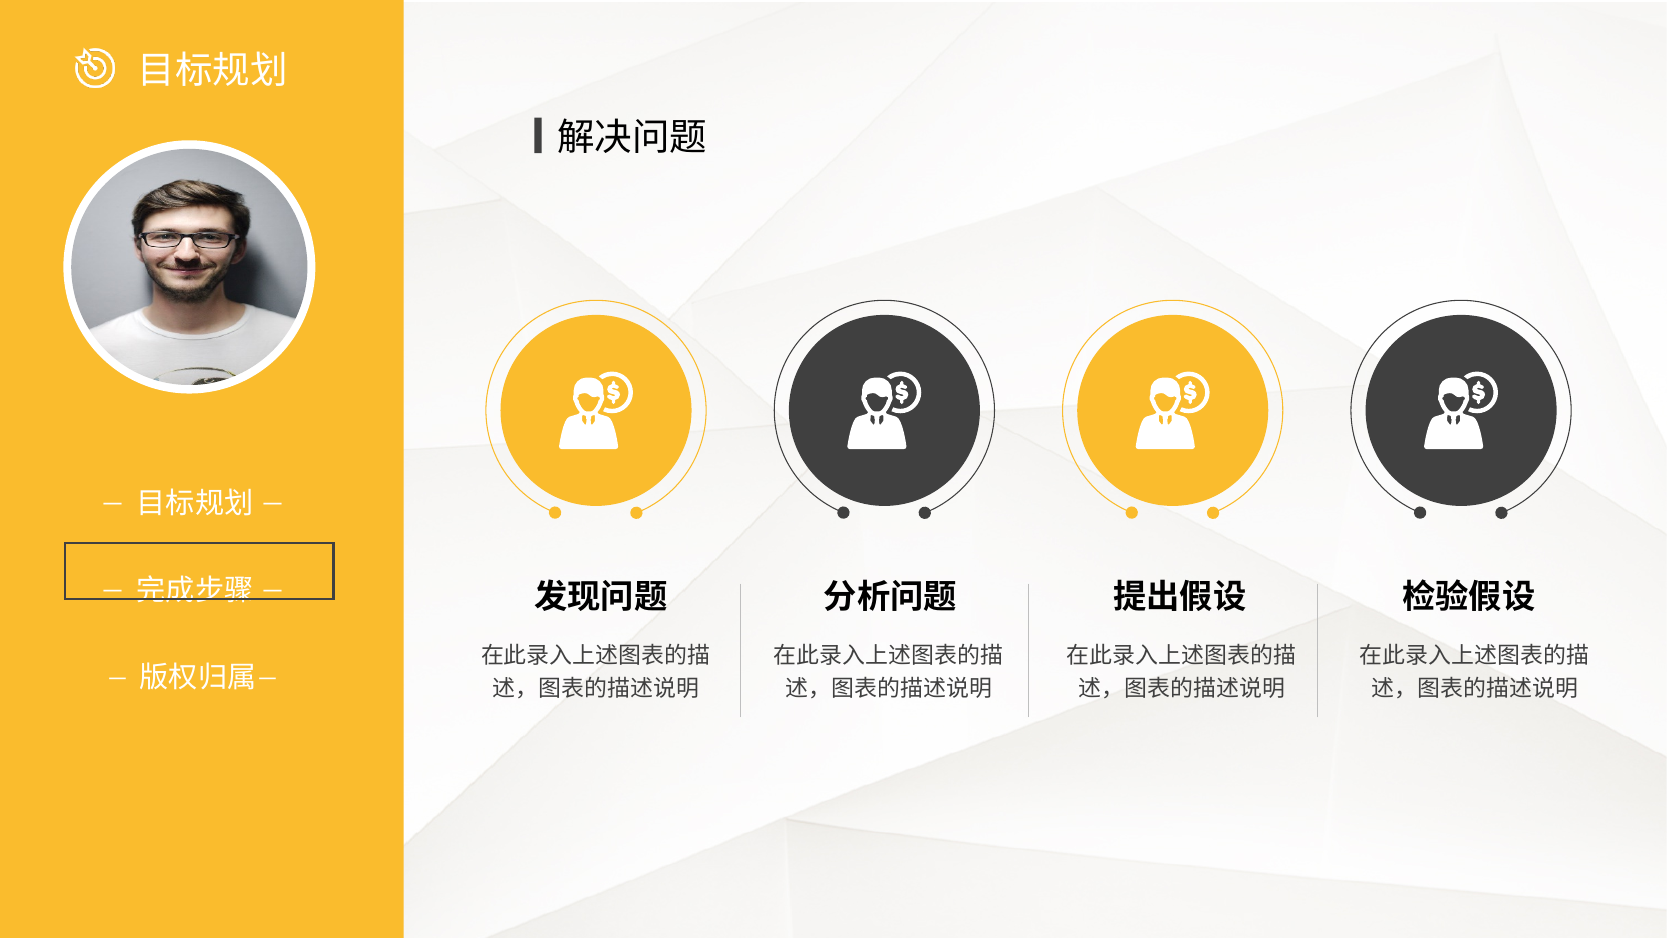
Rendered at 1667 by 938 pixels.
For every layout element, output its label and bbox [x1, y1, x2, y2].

picture [71, 148, 308, 385]
picture [404, 2, 1667, 938]
text_box [1051, 567, 1313, 744]
text_box [758, 567, 1020, 744]
text_box [64, 542, 335, 600]
text_box [1062, 300, 1283, 521]
text_box [1344, 567, 1606, 744]
text_box [485, 300, 707, 521]
text_box [465, 567, 727, 744]
text_box [1350, 300, 1572, 521]
text_box [534, 105, 725, 166]
picture [74, 47, 115, 88]
text_box [774, 300, 995, 521]
